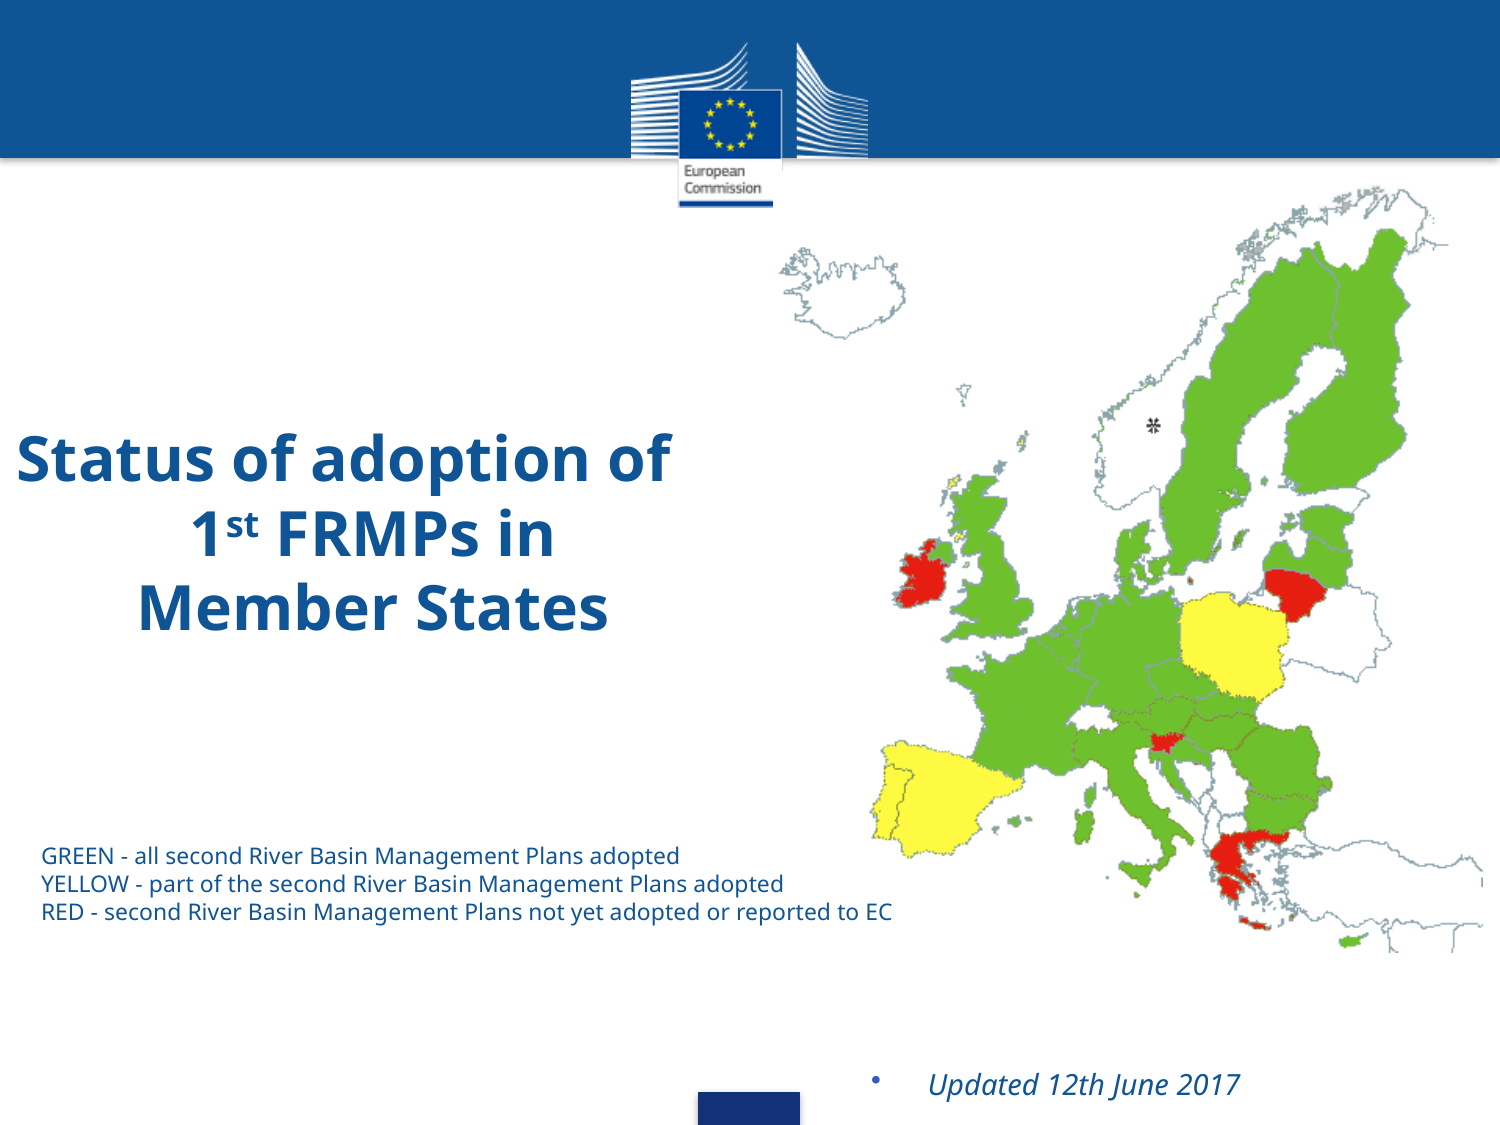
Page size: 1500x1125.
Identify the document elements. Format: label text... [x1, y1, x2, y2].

title Status of adoption of 1st FRMPs in Member States [0, 454, 688, 608]
list Updated 12th June 2017 [856, 1058, 1500, 1125]
picture [631, 42, 1484, 954]
text_box GREEN - all second River Basin Management Plans adopted YELLOW - part of the second River Basin Management Plans adopted RED - second River Basin Management Plans not yet adopted or reported to EC [25, 763, 987, 976]
